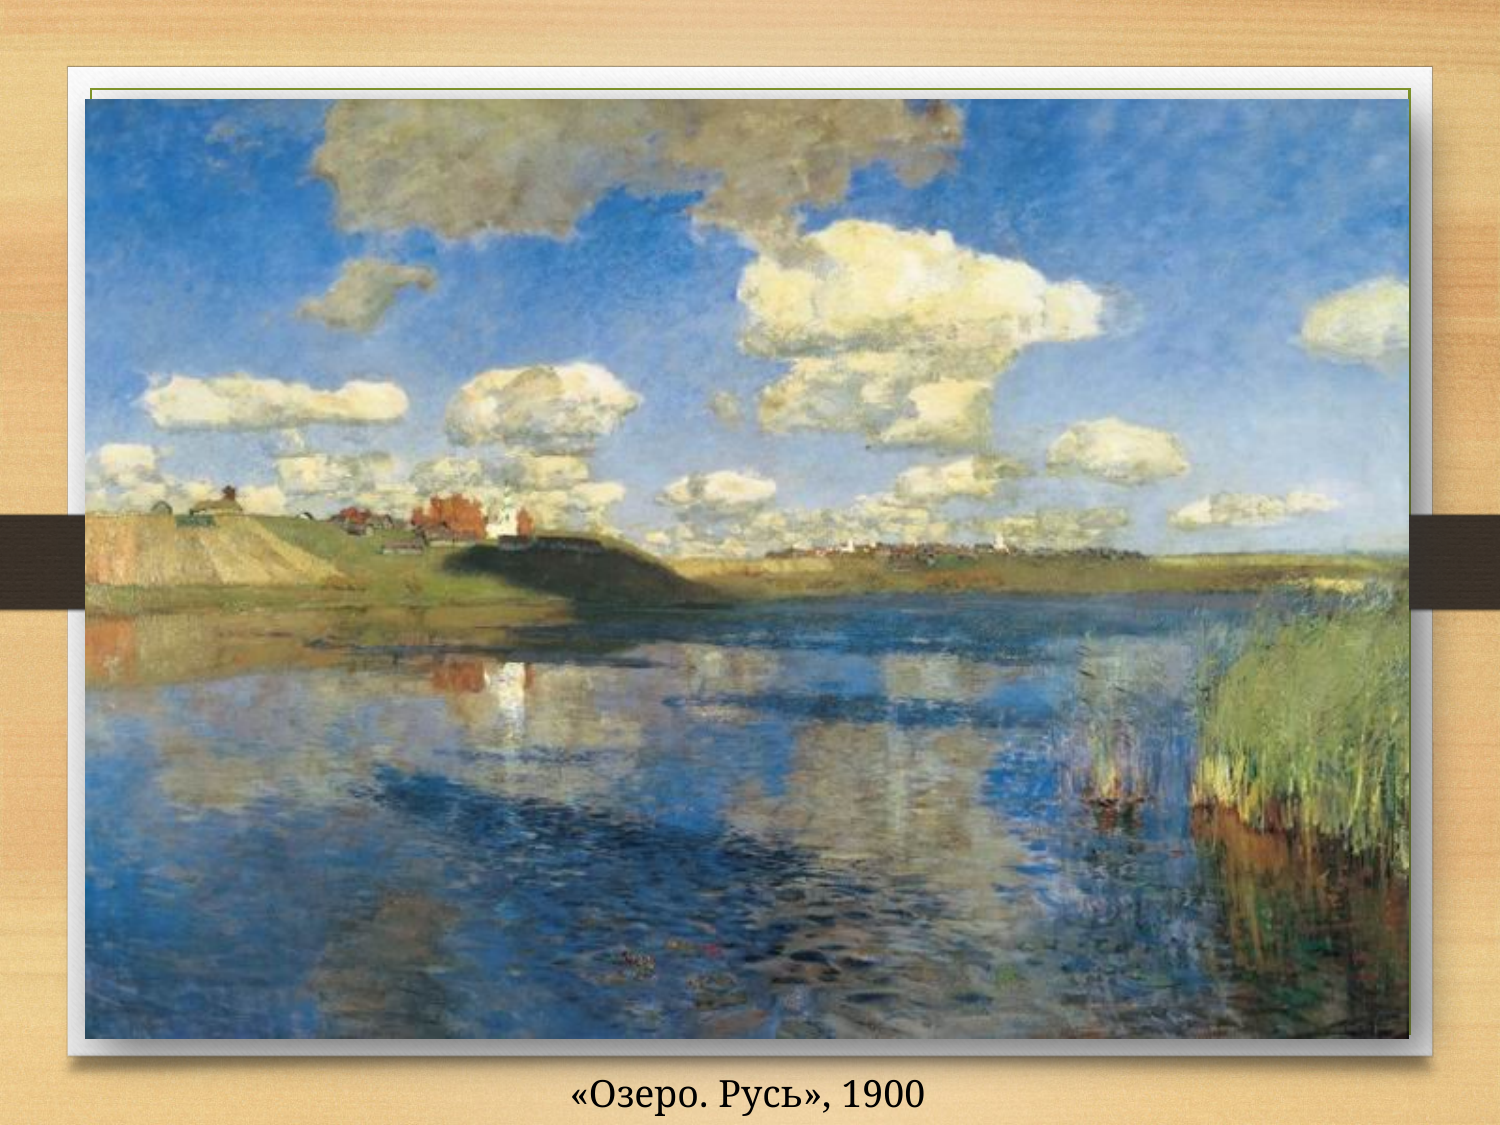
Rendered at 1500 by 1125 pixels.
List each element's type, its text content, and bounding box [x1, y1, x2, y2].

text_box «Озеро. Русь», 1900 [555, 1062, 941, 1123]
picture [0, 0, 1500, 1125]
